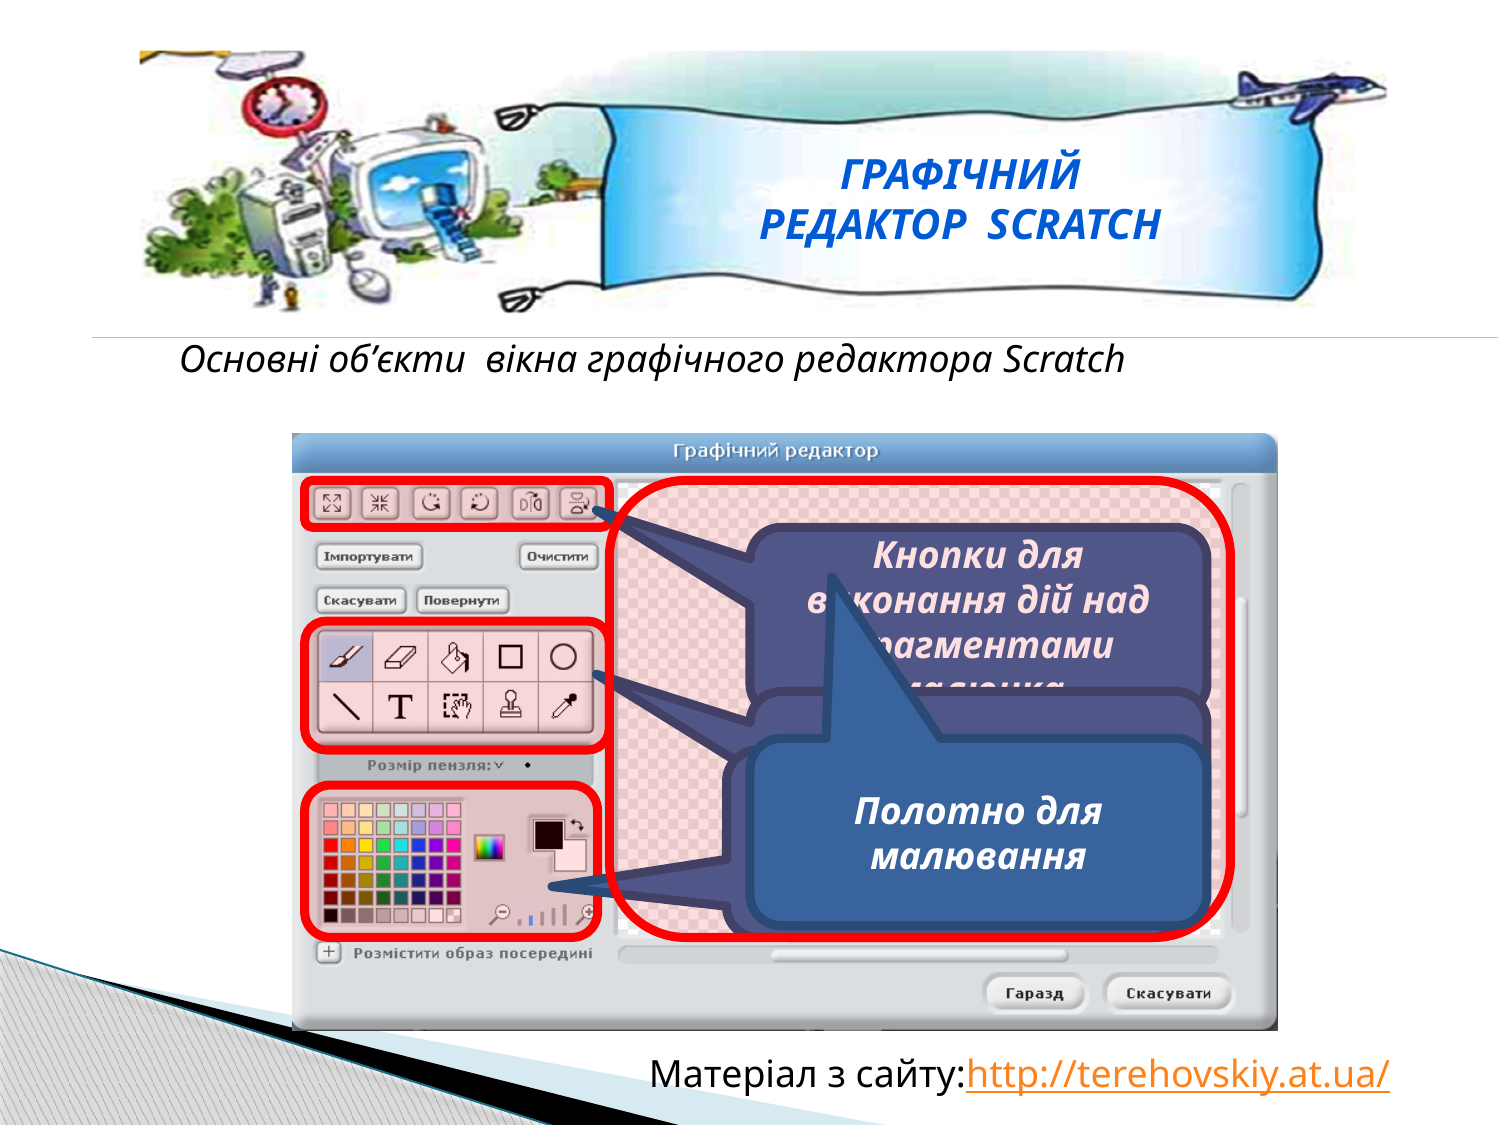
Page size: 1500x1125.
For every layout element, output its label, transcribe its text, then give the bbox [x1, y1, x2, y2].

picture [91, 34, 1500, 339]
text_box Матеріал з сайту:http://terehovskiy.at.ua/ [634, 1042, 1406, 1109]
text_box Основні обʼєкти вікна графічного редактора Scratch [164, 351, 1266, 388]
picture [292, 433, 1278, 1032]
